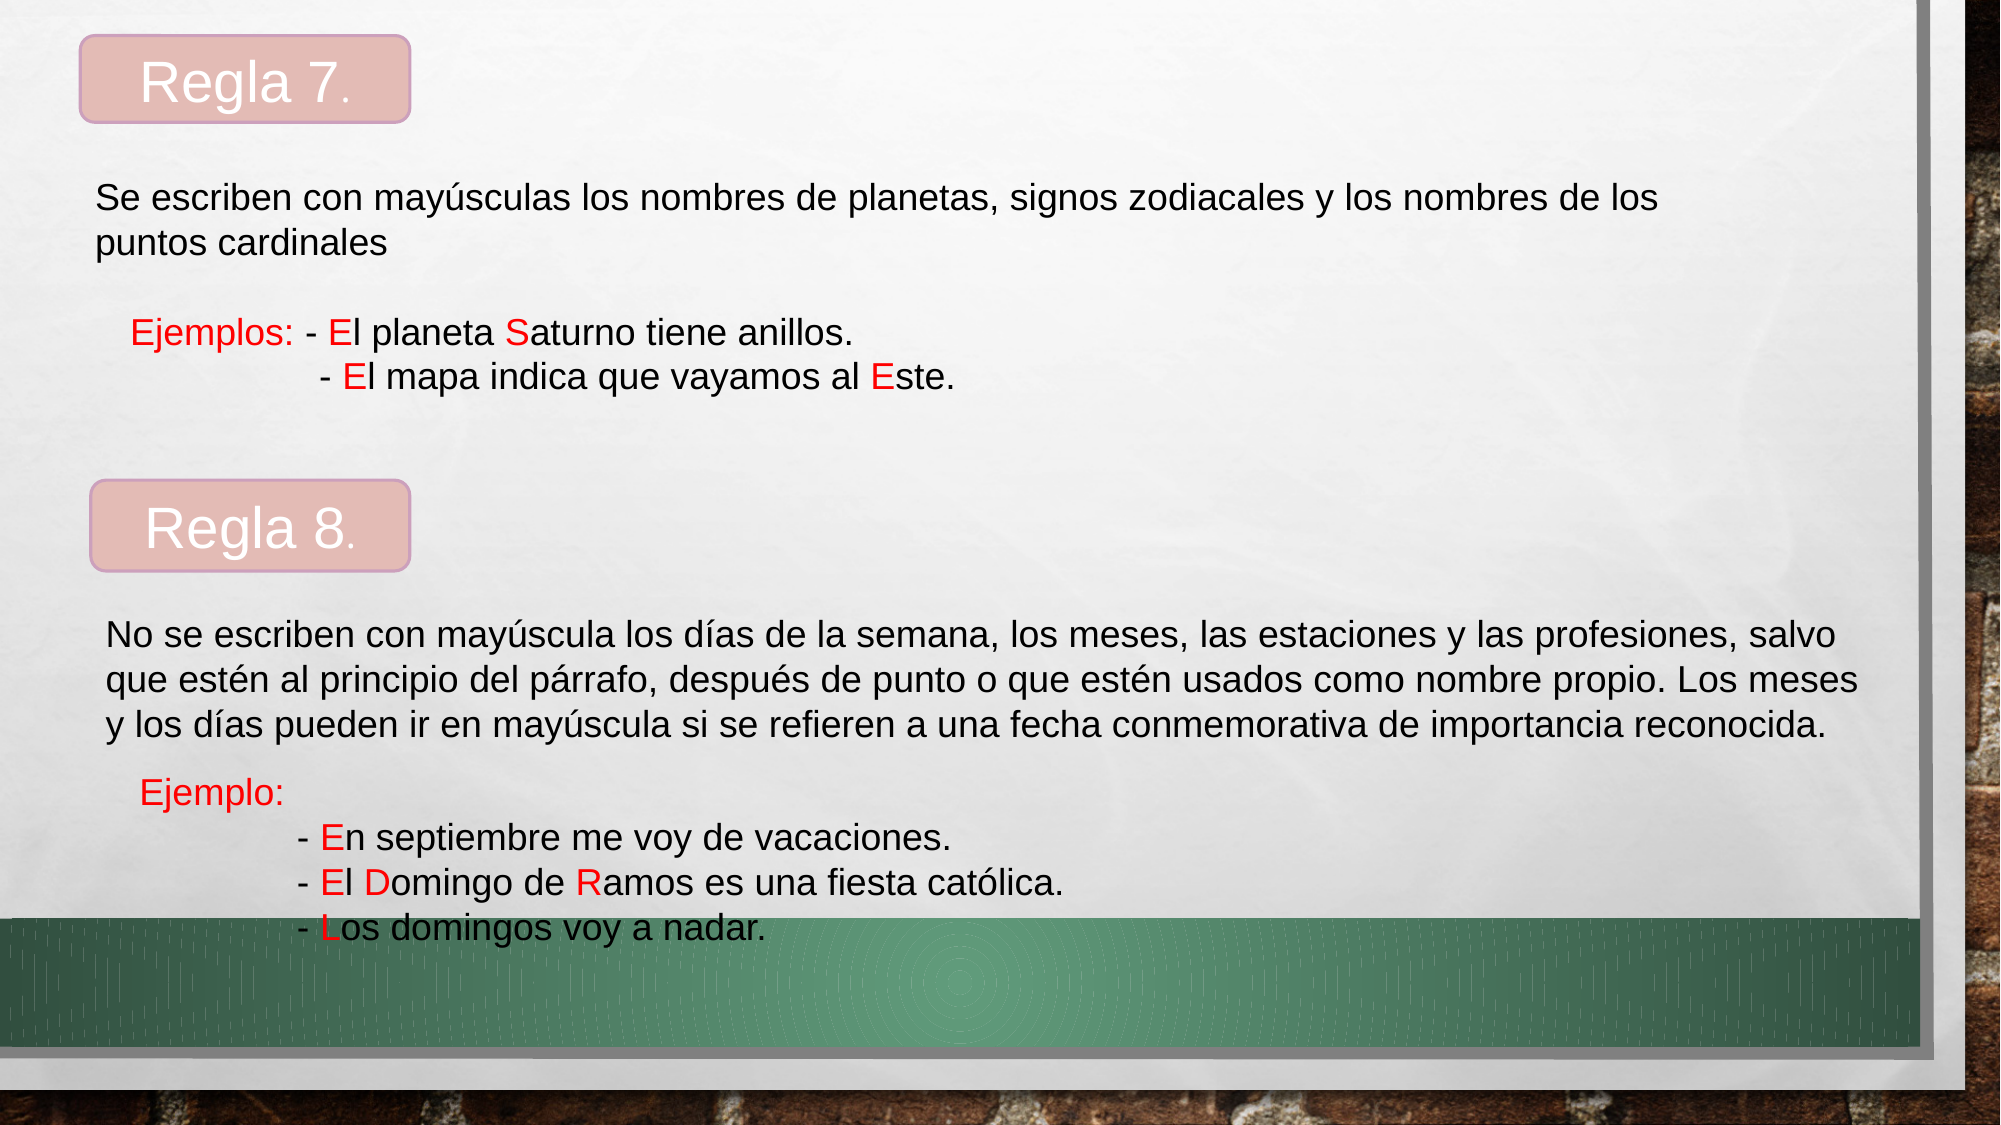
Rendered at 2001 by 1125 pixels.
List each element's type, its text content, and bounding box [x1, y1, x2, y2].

text_box Ejemplo: - En septiembre me voy de vacaciones. - El Domingo de Ramos es una fiesta católica. - Los domingos voy a nadar. [124, 760, 1898, 1001]
text_box Regla 7. [78, 33, 412, 124]
text_box Regla 8. [89, 478, 412, 573]
picture [0, 0, 2000, 1125]
text_box No se escriben con mayúscula los días de la semana, los meses, las estaciones y las profesiones, salvo que estén al principio del párrafo, después de punto o que estén usados como nombre propio. Los meses y los días pueden ir en mayúscula si se refieren a una fecha conmemorativa de importancia reconocida. [90, 602, 1898, 753]
text_box Ejemplos: - El planeta Saturno tiene anillos. - El mapa indica que vayamos al Este. [115, 300, 1760, 405]
text_box Se escriben con mayúsculas los nombres de planetas, signos zodiacales y los nombres de los puntos cardinales [80, 165, 1760, 271]
